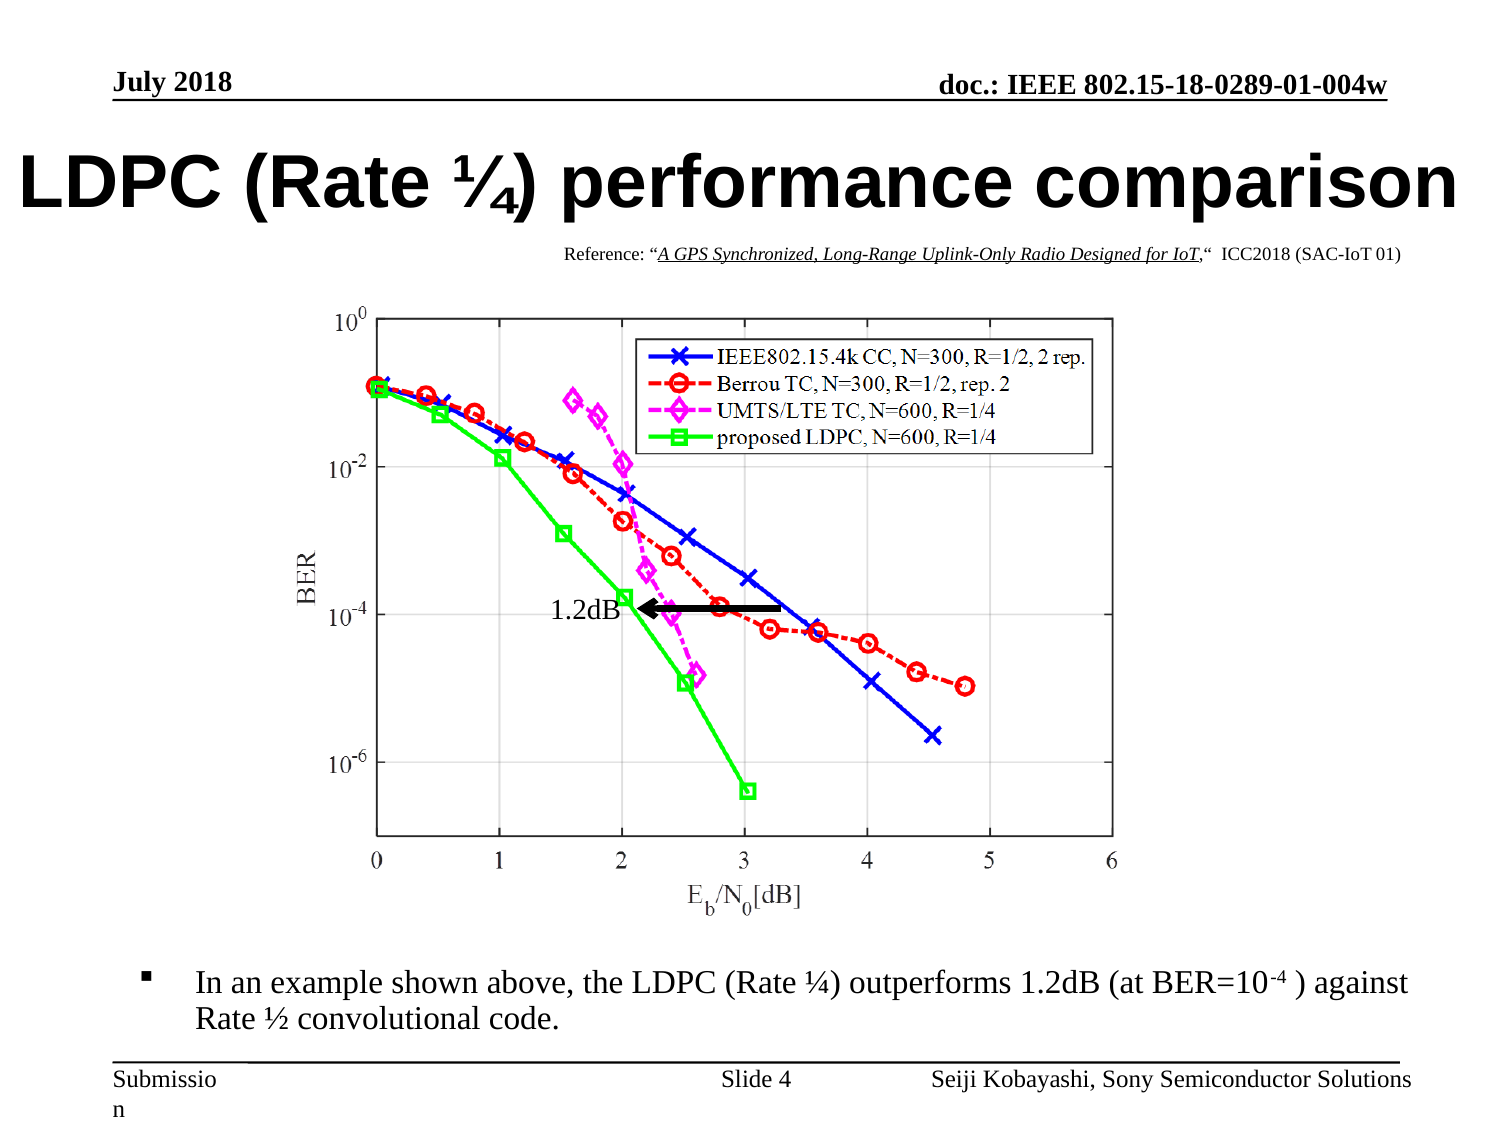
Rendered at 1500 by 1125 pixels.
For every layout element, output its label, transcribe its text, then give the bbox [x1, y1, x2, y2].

text_box LDPC (Rate ¼) performance comparison [0, 125, 1500, 252]
text_box In an example shown above, the LDPC (Rate ¼) outperforms 1.2dB (at BER=10-4 ) against Rate ½ convolutional code. [123, 957, 1438, 1059]
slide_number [112, 62, 375, 98]
slide_number Slide 4 [712, 1062, 800, 1093]
footer Seiji Kobayashi, Sony Semiconductor Solutions [900, 1062, 1413, 1093]
text_box Reference: “A GPS Synchronized, Long-Range Uplink-Only Radio Designed for IoT,“ ICC2018 (SAC-IoT 01) [549, 233, 1459, 272]
picture [253, 287, 1202, 920]
